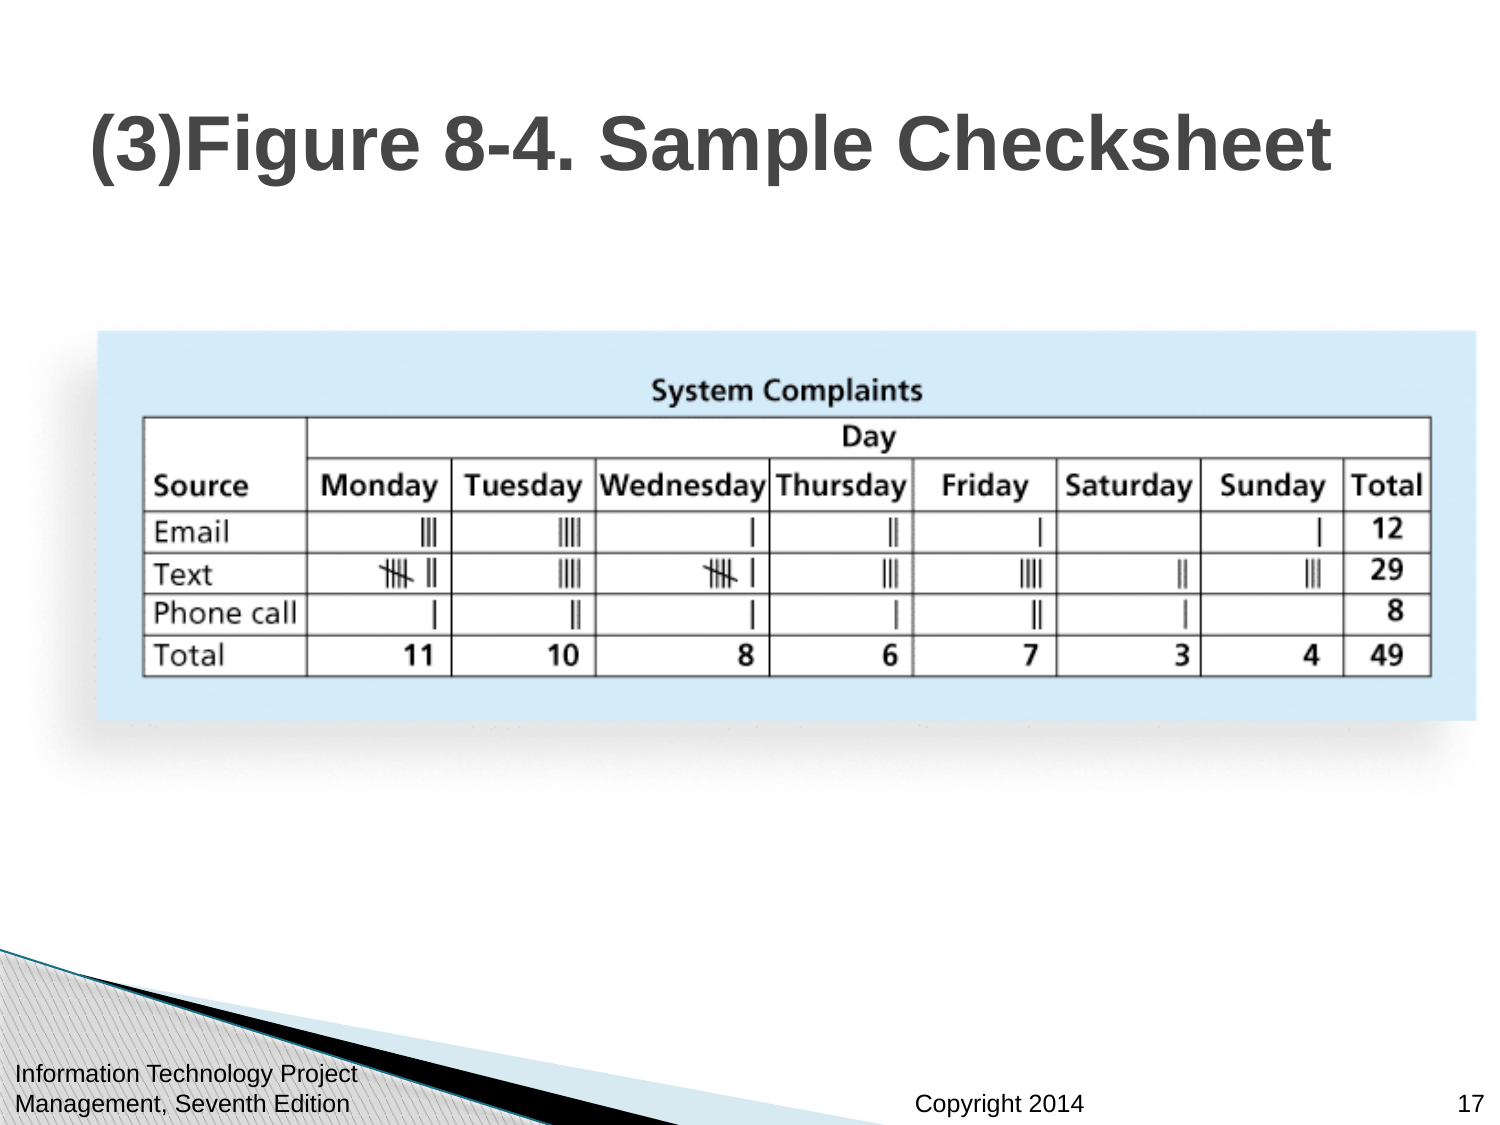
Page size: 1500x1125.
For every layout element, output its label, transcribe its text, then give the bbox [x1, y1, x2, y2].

slide_number 17 [1408, 1065, 1500, 1125]
footer Information Technology Project Management, Seventh Edition [0, 1065, 425, 1125]
title (3)Figure 8-4. Sample Checksheet [75, 45, 1425, 233]
picture [6, 309, 1500, 813]
